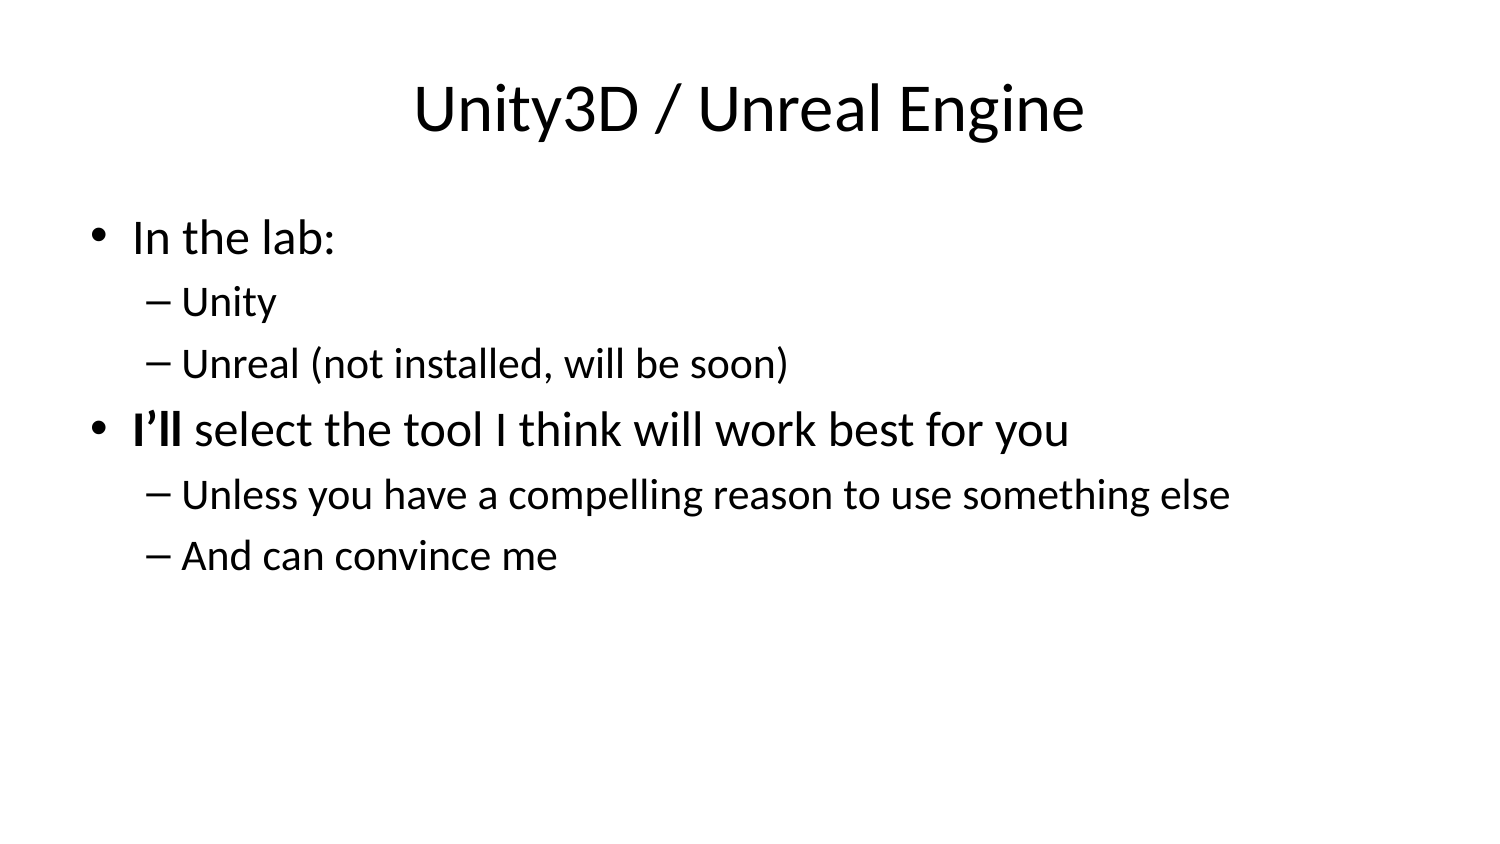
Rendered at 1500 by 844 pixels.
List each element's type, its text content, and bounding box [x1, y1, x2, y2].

title Unity3D / Unreal Engine [75, 33, 1425, 175]
list In the lab: Unity Unreal (not installed, will be soon) I’ll select the tool I think will work best for you Unless you have a compelling reason to use something else And can convince me [75, 196, 1425, 754]
